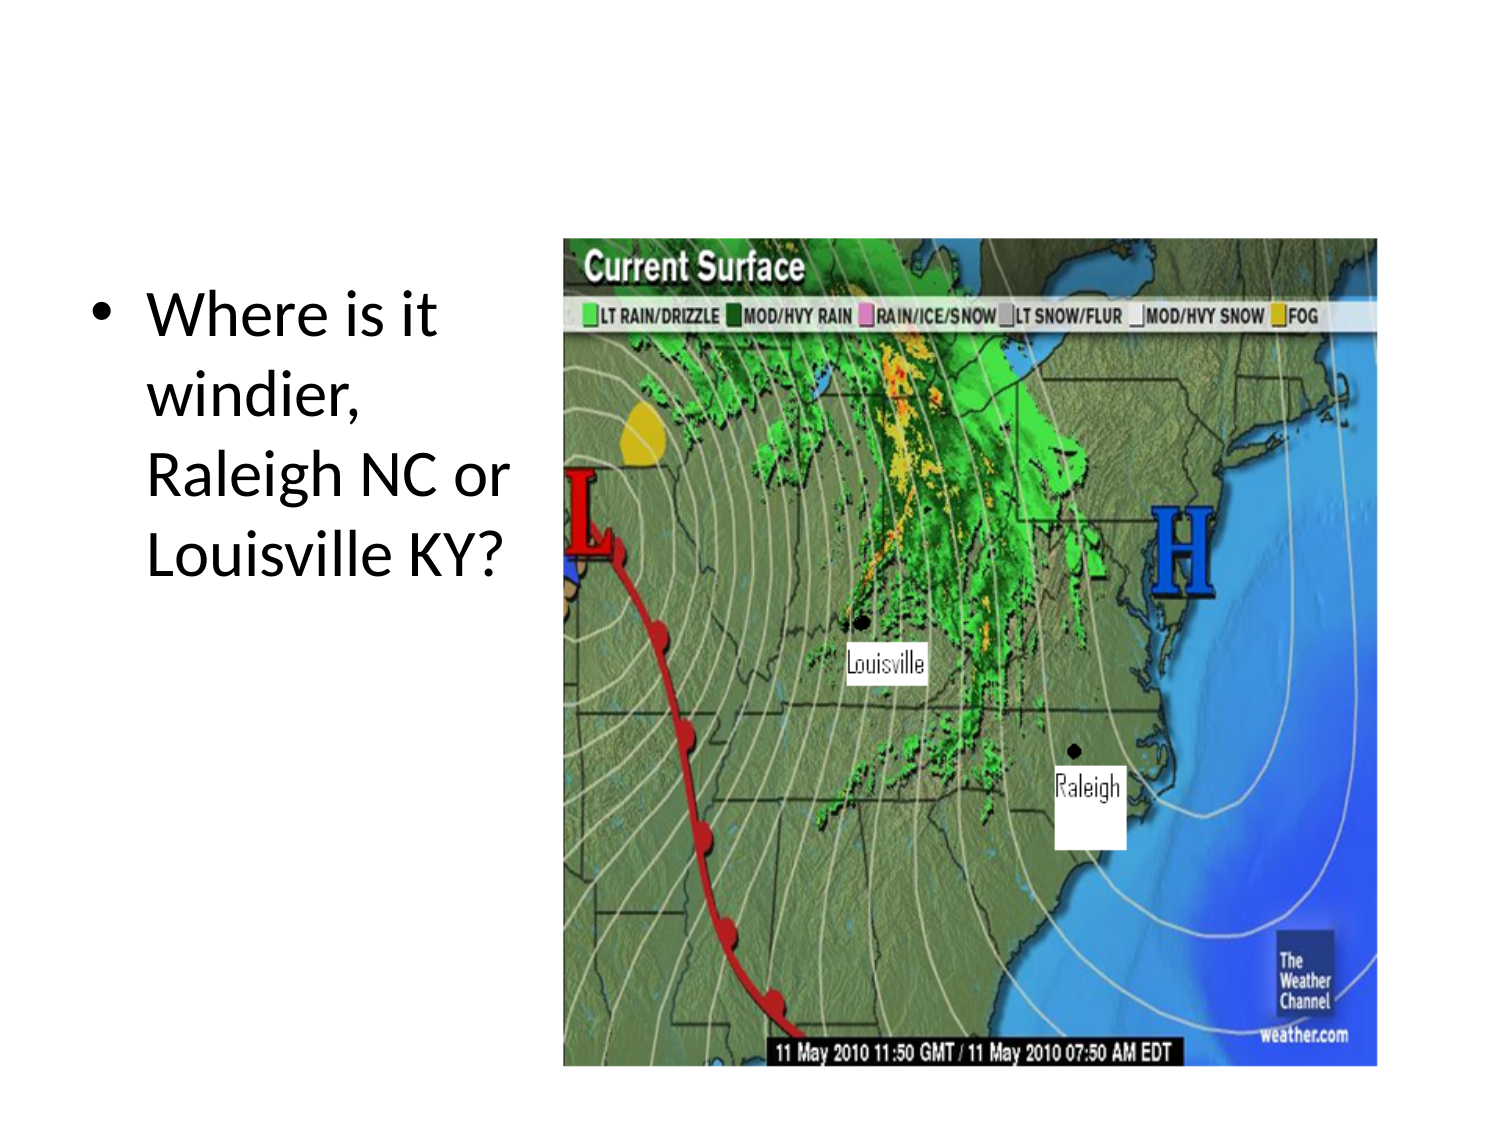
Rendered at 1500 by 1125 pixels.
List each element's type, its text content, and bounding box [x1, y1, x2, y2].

list Where is it windier, Raleigh NC or Louisville KY? [75, 262, 557, 1005]
picture [562, 237, 1379, 1068]
